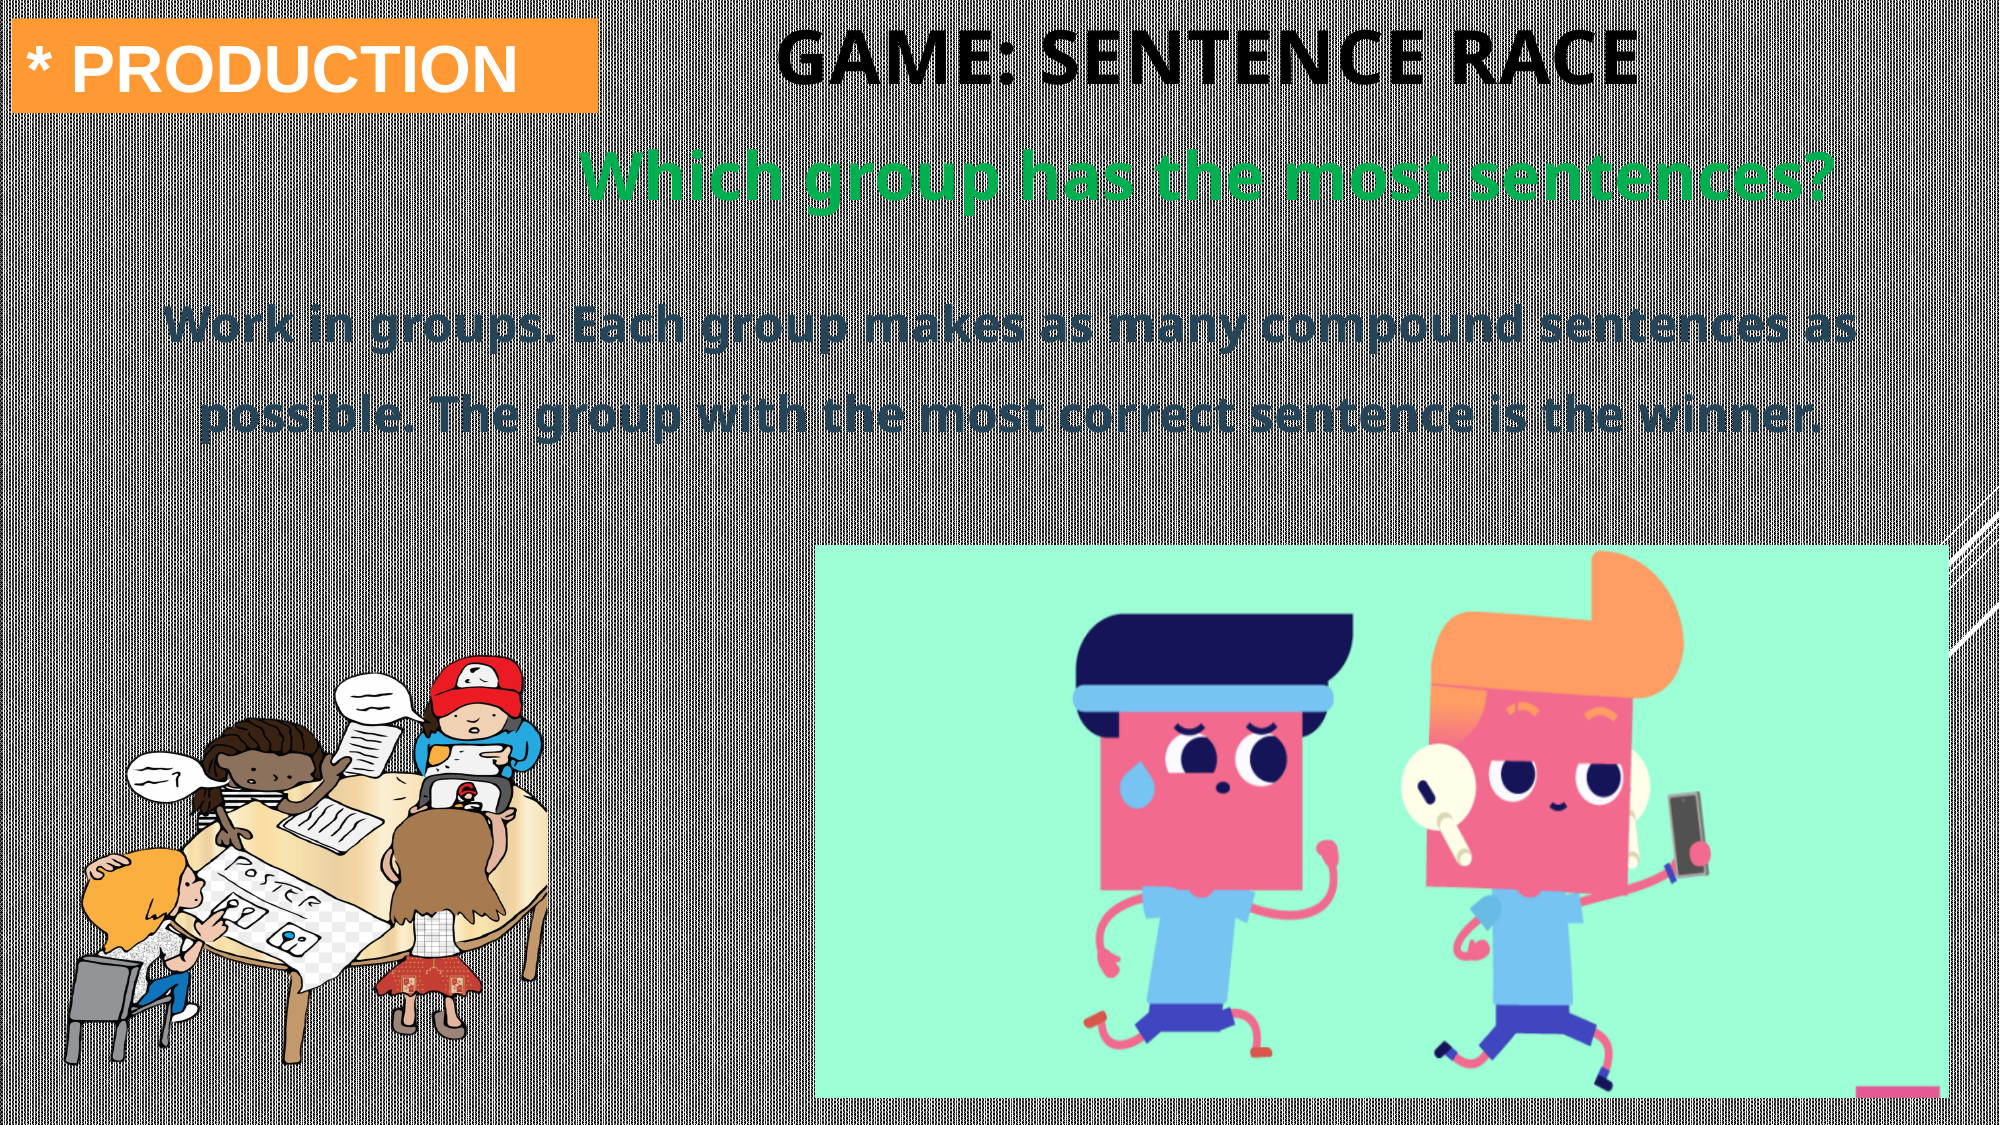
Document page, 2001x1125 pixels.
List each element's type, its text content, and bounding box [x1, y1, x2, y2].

text_box GAME: SENTENCE RACE Which group has the most sentences? [518, 1, 1899, 222]
picture [23, 634, 588, 1086]
picture [814, 545, 1949, 1098]
text_box * PRODUCTION [11, 18, 518, 114]
list Work in groups. Each group makes as many compound sentences as possible. The group with the most correct sentence is the winner. [40, 240, 1982, 465]
